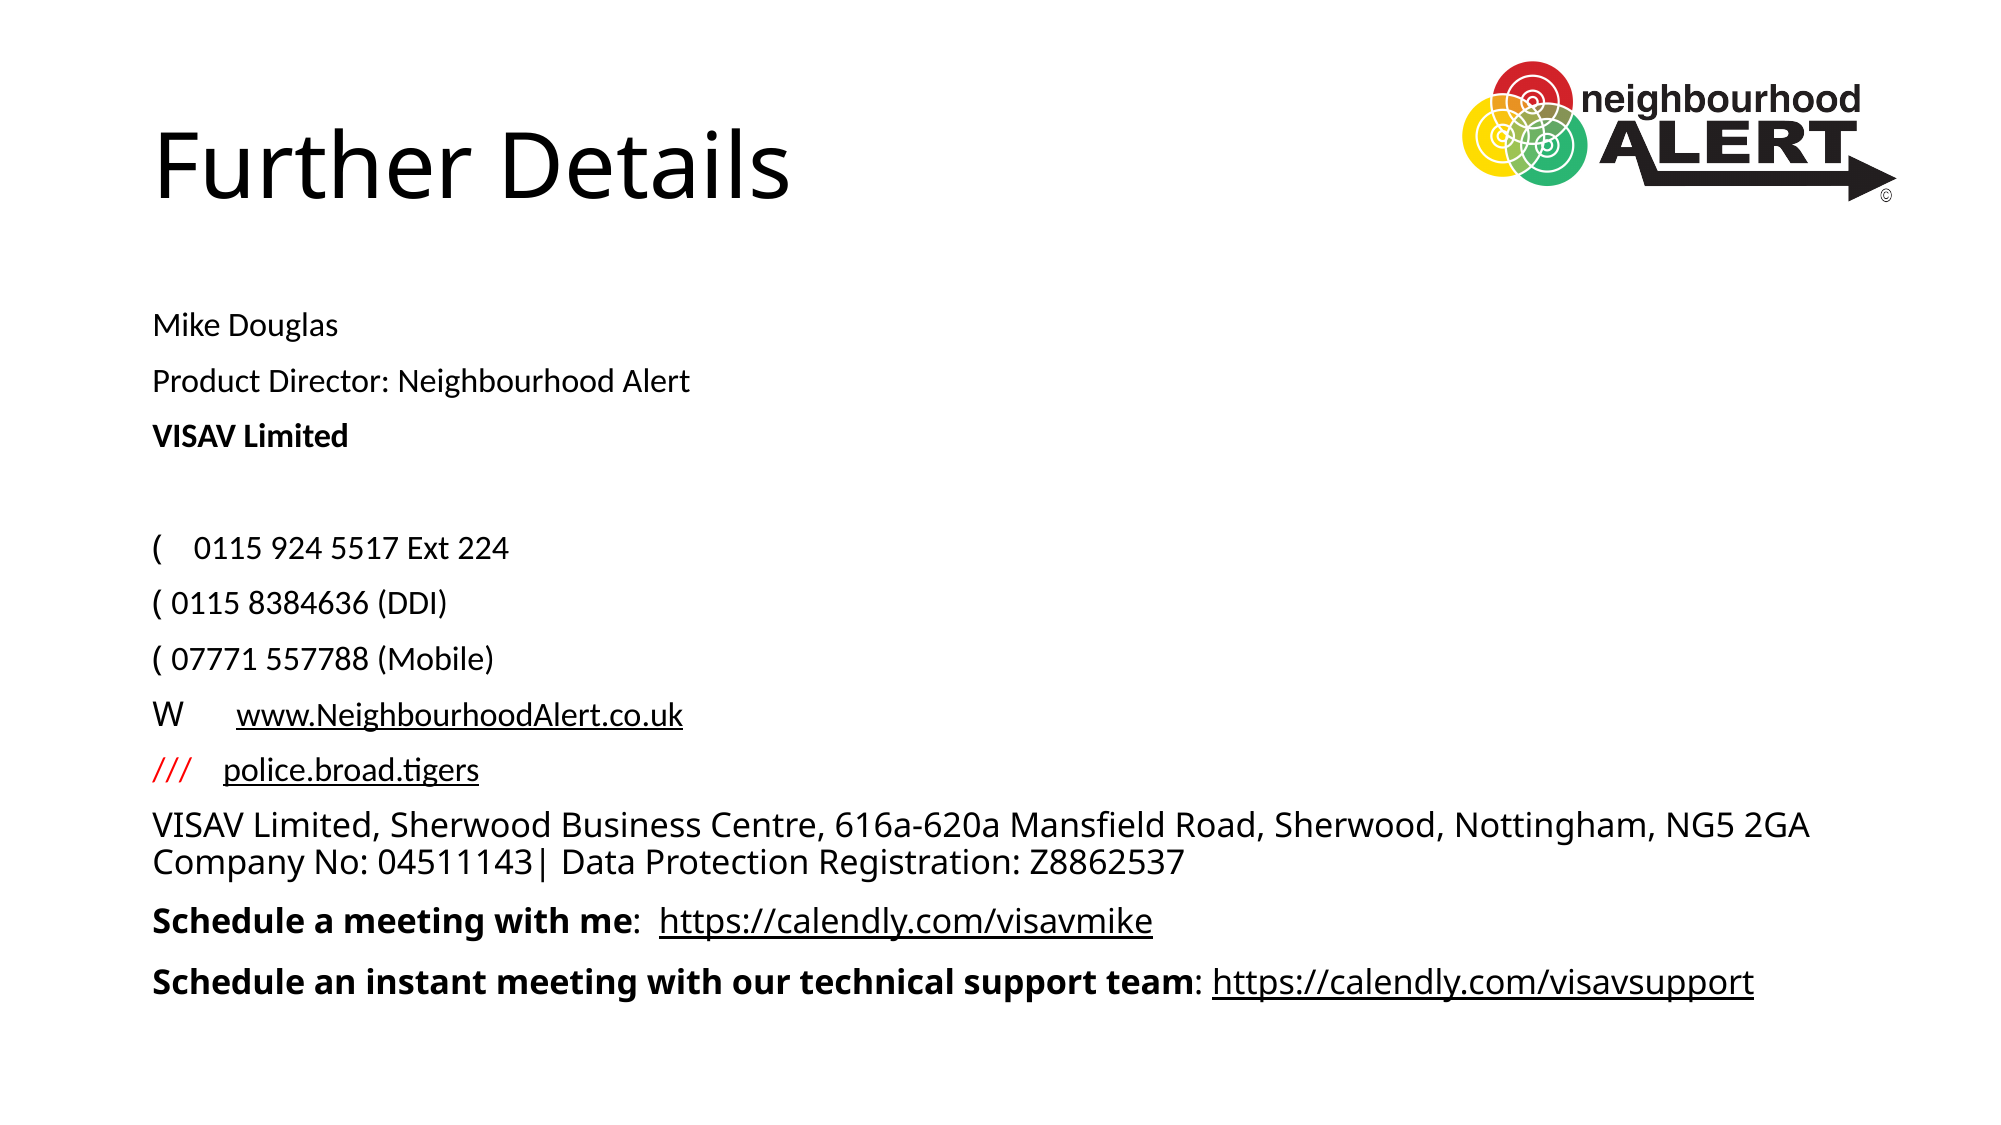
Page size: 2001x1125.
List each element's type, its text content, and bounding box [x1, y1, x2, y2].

title Further Details [137, 59, 1863, 278]
list Mike Douglas Product Director: Neighbourhood Alert VISAV Limited ( 0115 924 5517 Ext 224 ( 0115 8384636 (DDI) ( 07771 557788 (Mobile) W www.NeighbourhoodAlert.co.uk /// police.broad.tigers VISAV Limited, Sherwood Business Centre, 616a-620a Mansfield Road, Sherwood, Nottingham, NG5 2GA Company No: 04511143| Data Protection Registration: Z8862537 Schedule a meeting with me: https://calendly.com/visavmike Schedule an instant meeting with our technical support team: https://calendly.com/visavsupport [137, 299, 1863, 1014]
picture [1460, 59, 1897, 208]
